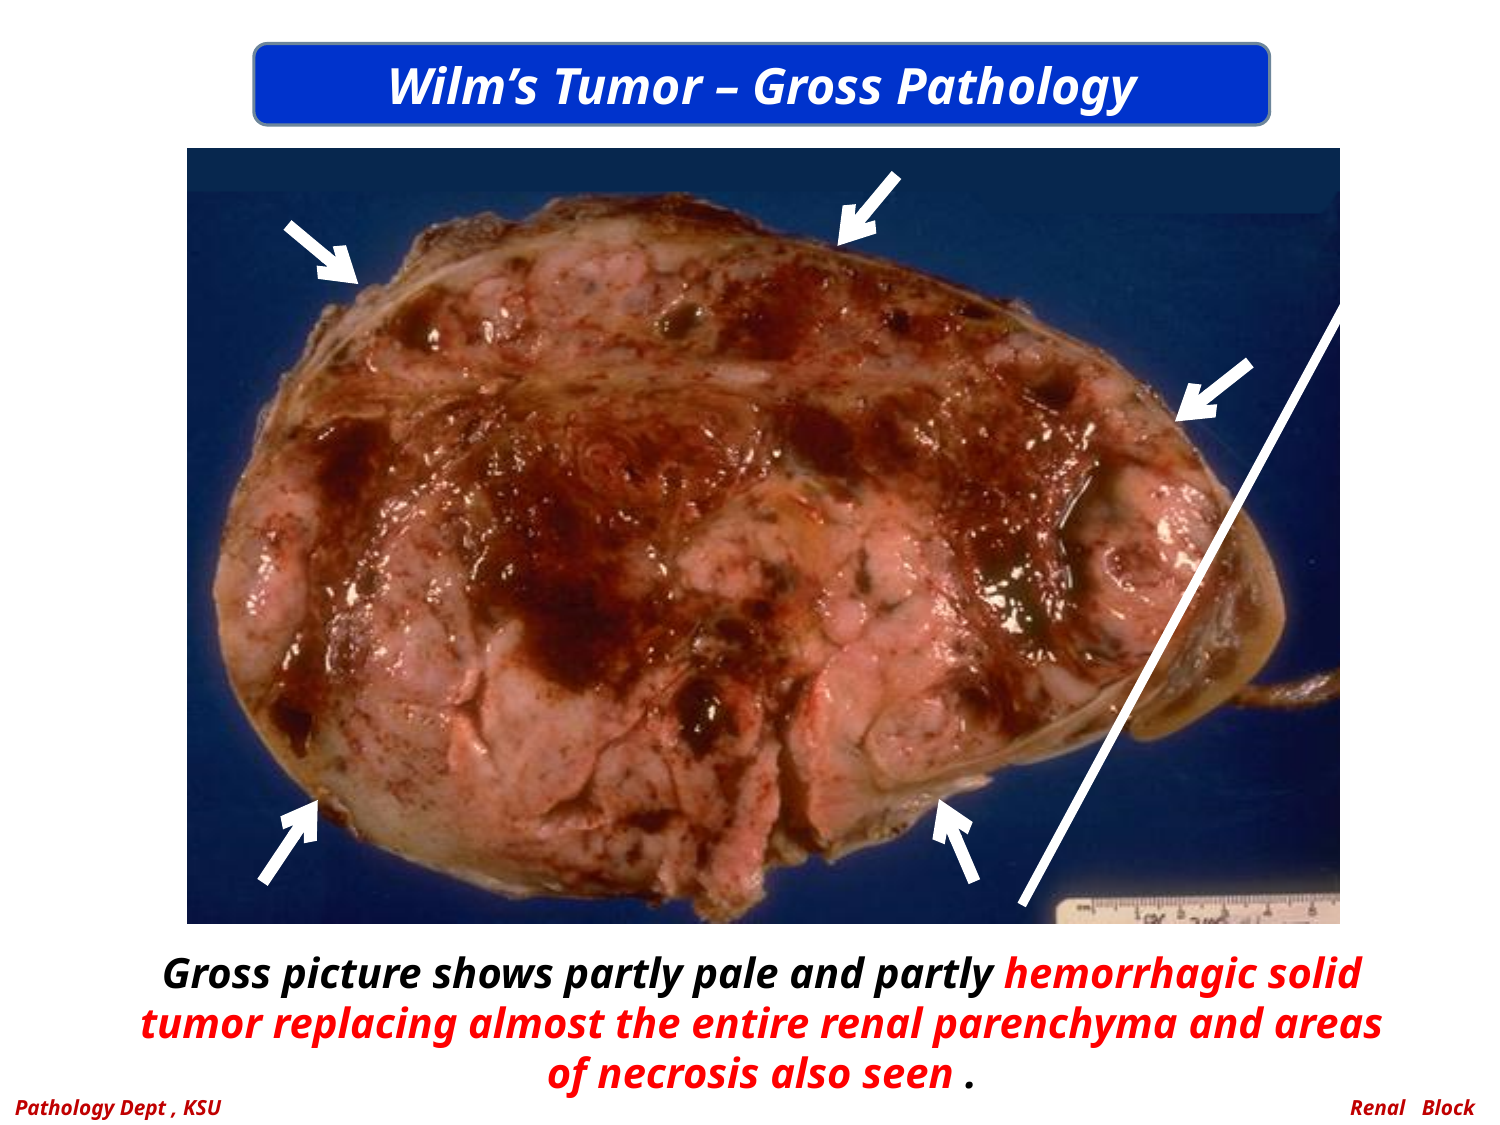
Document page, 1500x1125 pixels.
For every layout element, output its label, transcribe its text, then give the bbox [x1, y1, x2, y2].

text_box Gross picture shows partly pale and partly hemorrhagic solid tumor replacing almost the entire renal parenchyma and areas of necrosis also seen . [123, 939, 1400, 1105]
picture [187, 148, 1341, 925]
text_box Renal Block [1325, 1087, 1500, 1125]
text_box Wilm’s Tumor – Gross Pathology [252, 41, 1272, 127]
text_box Pathology Dept , KSU [0, 1087, 250, 1125]
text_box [262, 799, 319, 883]
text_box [837, 174, 897, 247]
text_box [938, 798, 975, 882]
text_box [287, 224, 359, 285]
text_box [1021, 290, 1353, 906]
